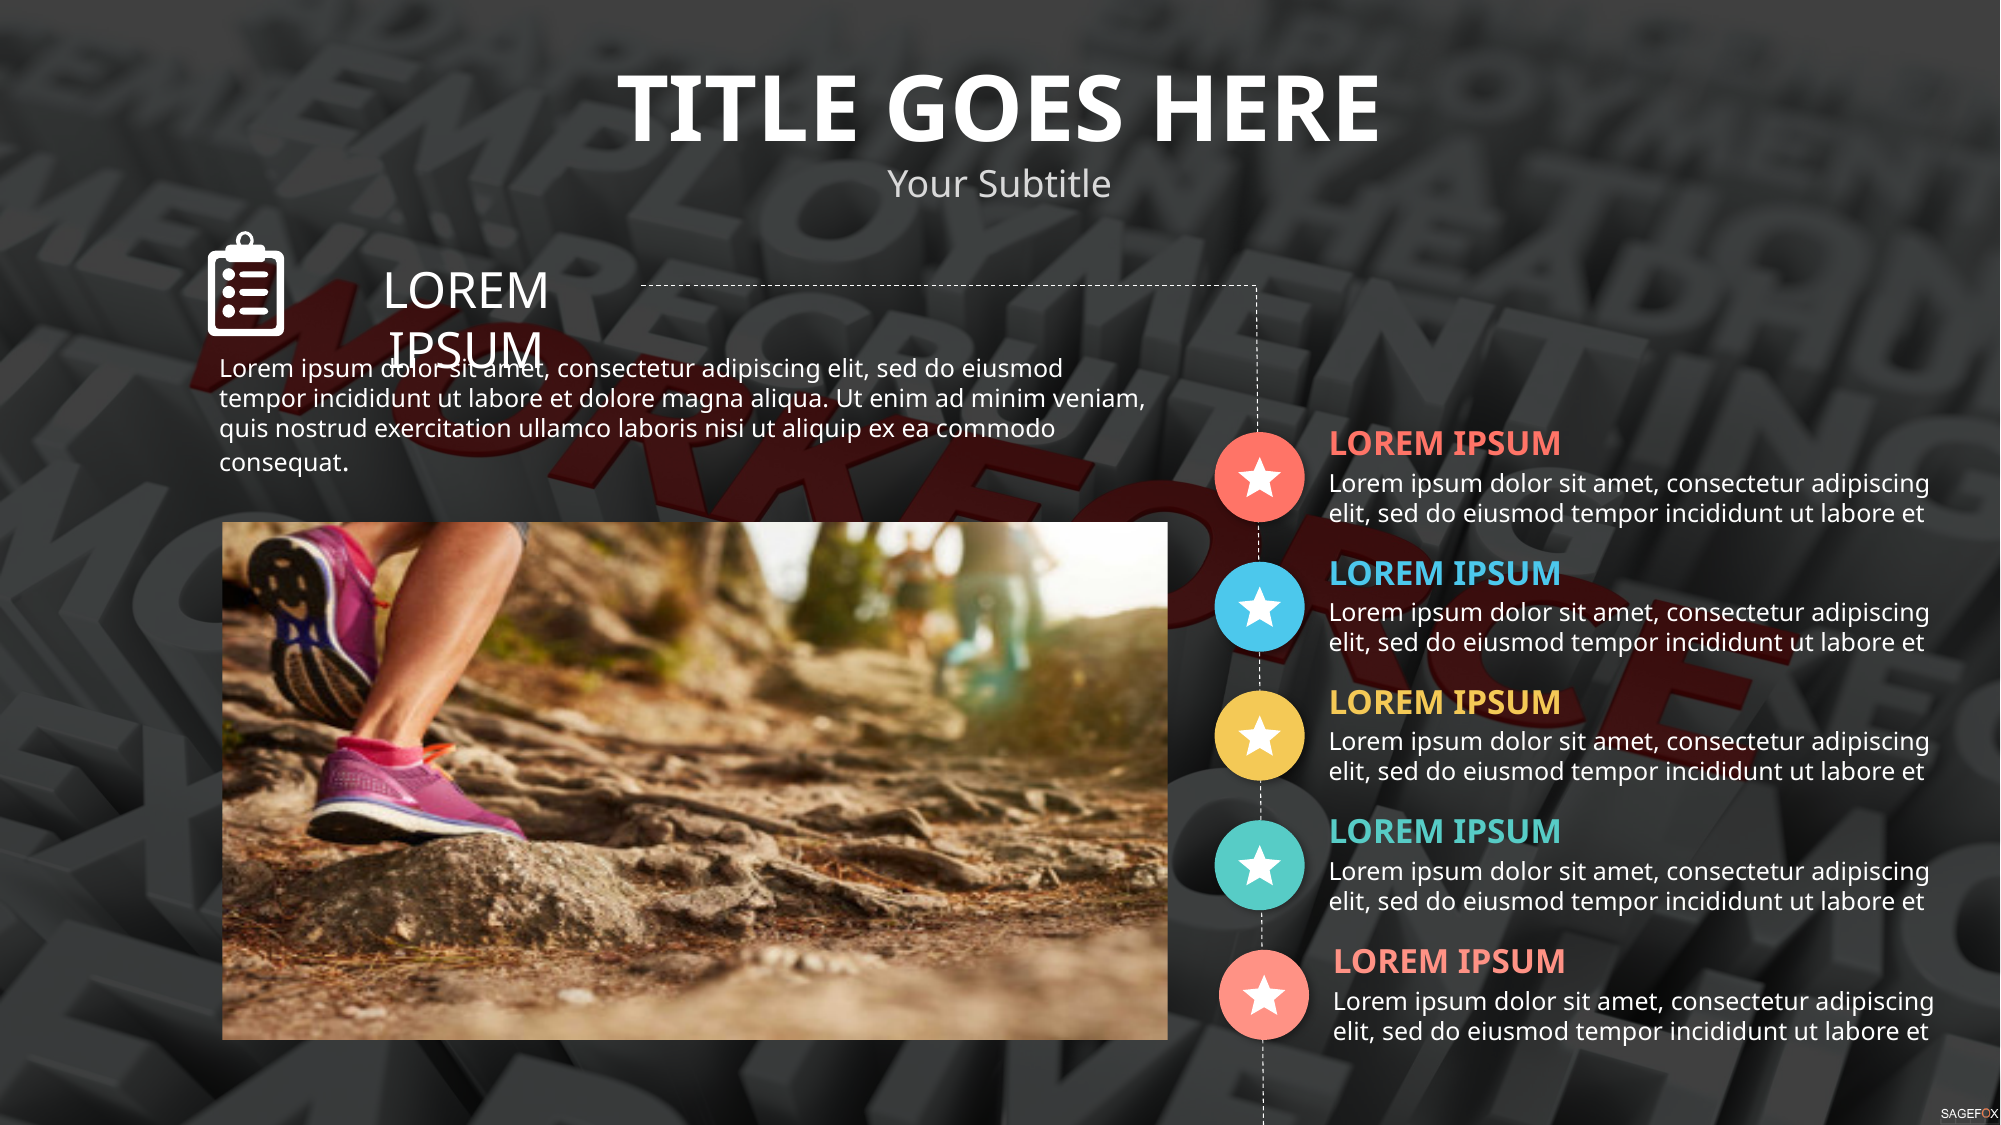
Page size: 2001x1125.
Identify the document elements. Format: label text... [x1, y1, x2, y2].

text_box LOREM IPSUM Lorem ipsum dolor sit amet, consectetur adipiscing elit, sed do eiusmod tempor incididunt ut labore et [1318, 805, 1953, 921]
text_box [1256, 652, 1264, 690]
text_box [1256, 287, 1264, 432]
text_box LOREM IPSUM Lorem ipsum dolor sit amet, consectetur adipiscing elit, sed do eiusmod tempor incididunt ut labore et [1318, 675, 1953, 791]
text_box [1218, 949, 1309, 1040]
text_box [1214, 561, 1305, 652]
text_box LOREM IPSUM Lorem ipsum dolor sit amet, consectetur adipiscing elit, sed do eiusmod tempor incididunt ut labore et [1318, 417, 1953, 533]
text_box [1214, 690, 1305, 781]
picture [0, 0, 2001, 1125]
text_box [1256, 523, 1264, 561]
text_box LOREM IPSUM Lorem ipsum dolor sit amet, consectetur adipiscing elit, sed do eiusmod tempor incididunt ut labore et [1322, 935, 1958, 1050]
text_box LOREM IPSUM Lorem ipsum dolor sit amet, consectetur adipiscing elit, sed do eiusmod tempor incididunt ut labore et [1318, 546, 1953, 662]
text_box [1214, 432, 1305, 523]
text_box TITLE GOES HERE Your Subtitle [548, 42, 1452, 212]
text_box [1256, 911, 1264, 949]
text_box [1256, 781, 1264, 820]
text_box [1256, 1040, 1264, 1125]
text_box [1214, 820, 1305, 911]
text_box [221, 521, 1169, 1041]
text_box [207, 231, 285, 337]
text_box Lorem ipsum dolor sit amet, consectetur adipiscing elit, sed do eiusmod tempor incididunt ut labore et dolore magna aliqua. Ut enim ad minim veniam, quis nostrud exercitation ullamco laboris nisi ut aliquip ex ea commodo consequat. [204, 344, 1168, 485]
text_box LOREM IPSUM [292, 250, 642, 344]
